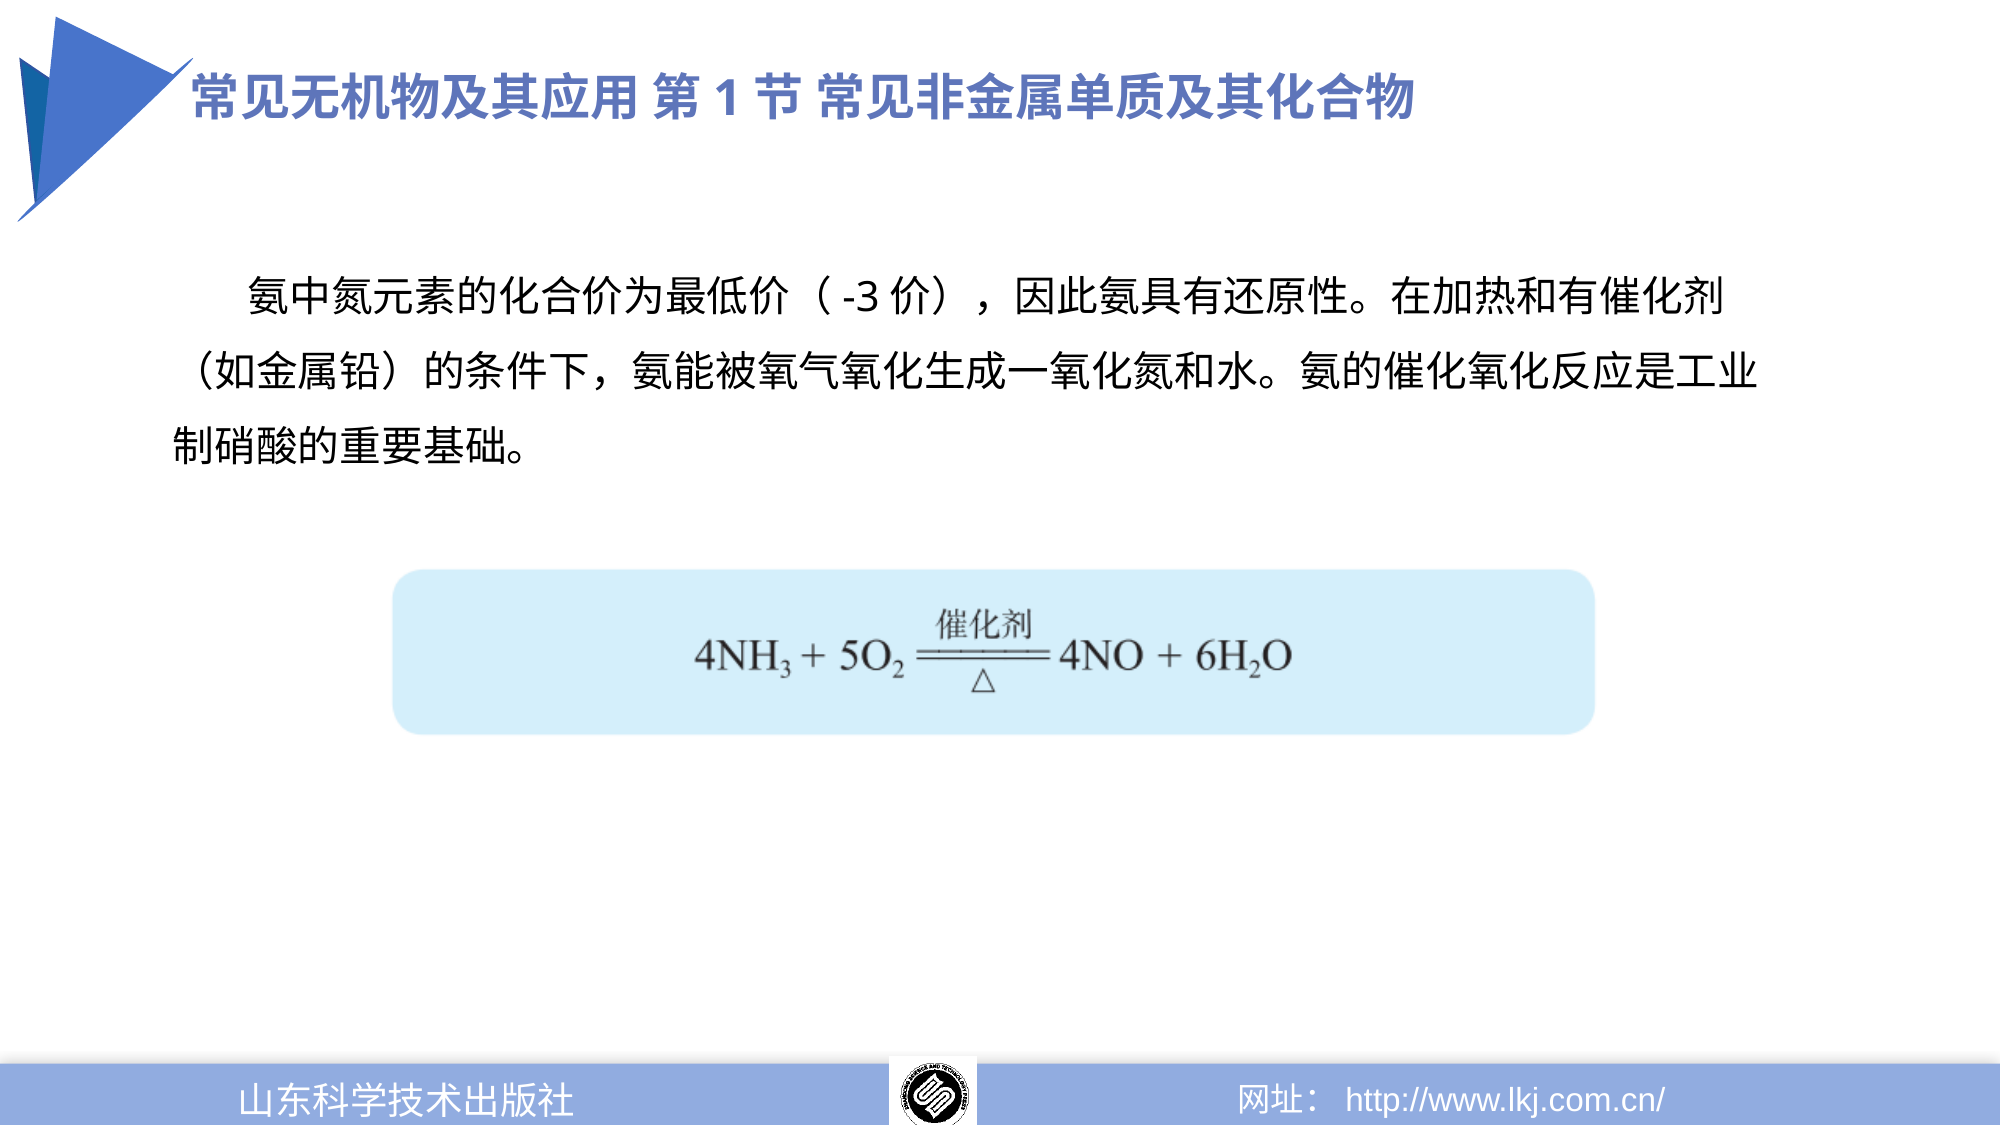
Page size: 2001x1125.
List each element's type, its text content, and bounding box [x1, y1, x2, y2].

text_box 网址：http://www.lkj.com.cn/ [1222, 1070, 1890, 1125]
text_box [978, 1062, 2000, 1125]
text_box 氨中氮元素的化合价为最低价（-3价），因此氨具有还原性。在加热和有催化剂（如金属铅）的条件下，氨能被氧气氧化生成一氧化氮和水。氨的催化氧化反应是工业制硝酸的重要基础。 [158, 237, 1802, 477]
picture [889, 1055, 978, 1125]
text_box 常见无机物及其应用 第1节 常见非金属单质及其化合物 [226, 58, 1534, 134]
text_box 山东科学技术出版社 [222, 1069, 889, 1125]
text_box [0, 29, 226, 182]
picture [381, 561, 1607, 742]
text_box [0, 1062, 889, 1125]
